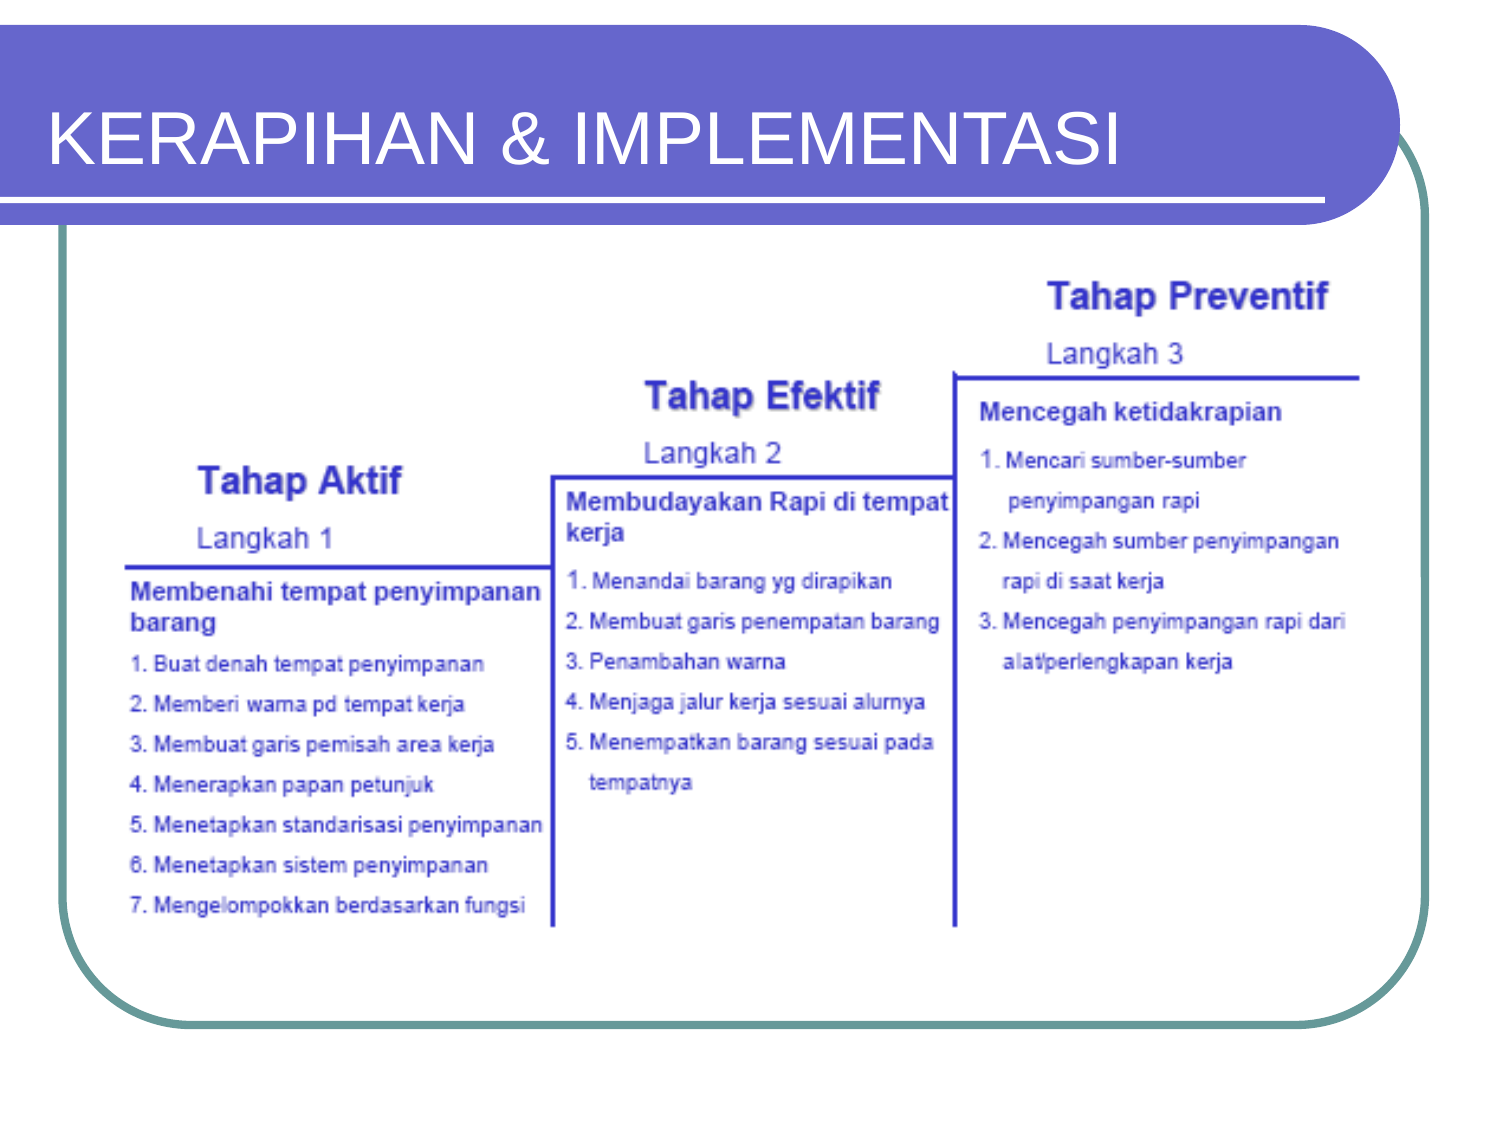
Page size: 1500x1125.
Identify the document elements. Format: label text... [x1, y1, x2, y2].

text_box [87, 262, 1394, 938]
text_box KERAPIHAN & IMPLEMENTASI [32, 37, 1347, 188]
